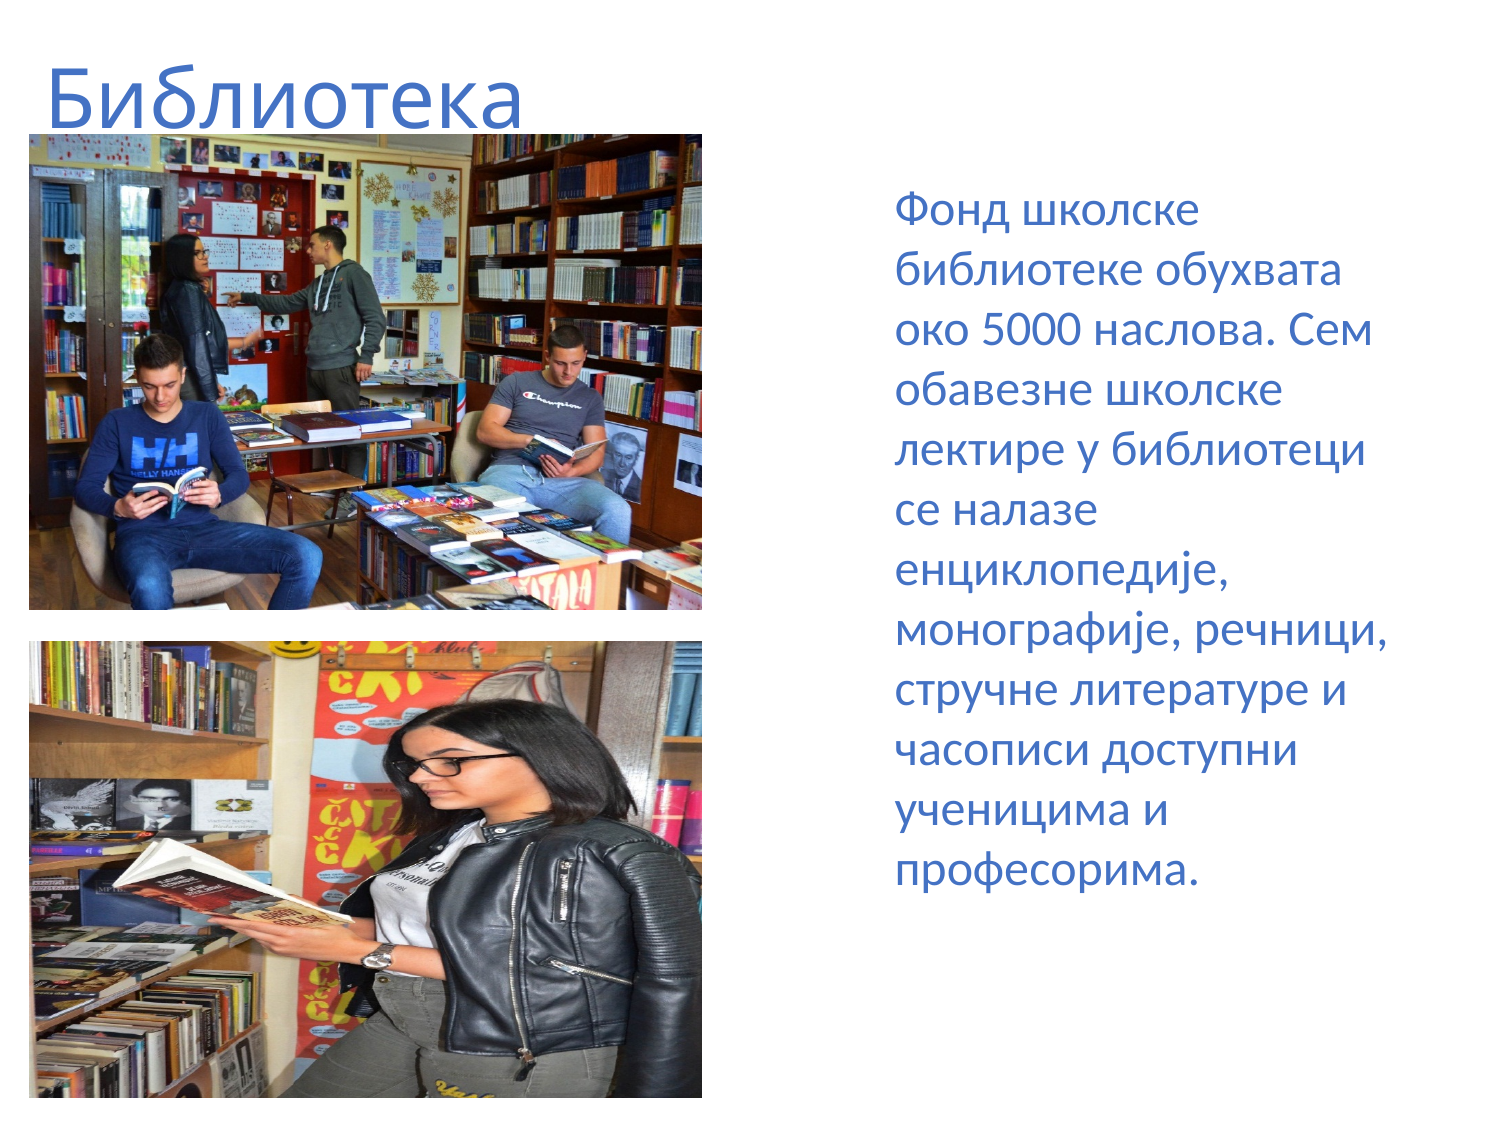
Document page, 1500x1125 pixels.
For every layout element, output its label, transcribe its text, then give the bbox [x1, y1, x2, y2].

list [29, 134, 702, 610]
text_box Фонд школске библиотеке обухвата око 5000 наслова. Сем обавезне школске лектире у библиотеци се налазе енциклопедије, монографије, речници, стручне литературе и часописи доступни ученицима и професорима. [879, 168, 1412, 904]
picture [29, 641, 702, 1098]
title Библиотека [29, 19, 654, 134]
